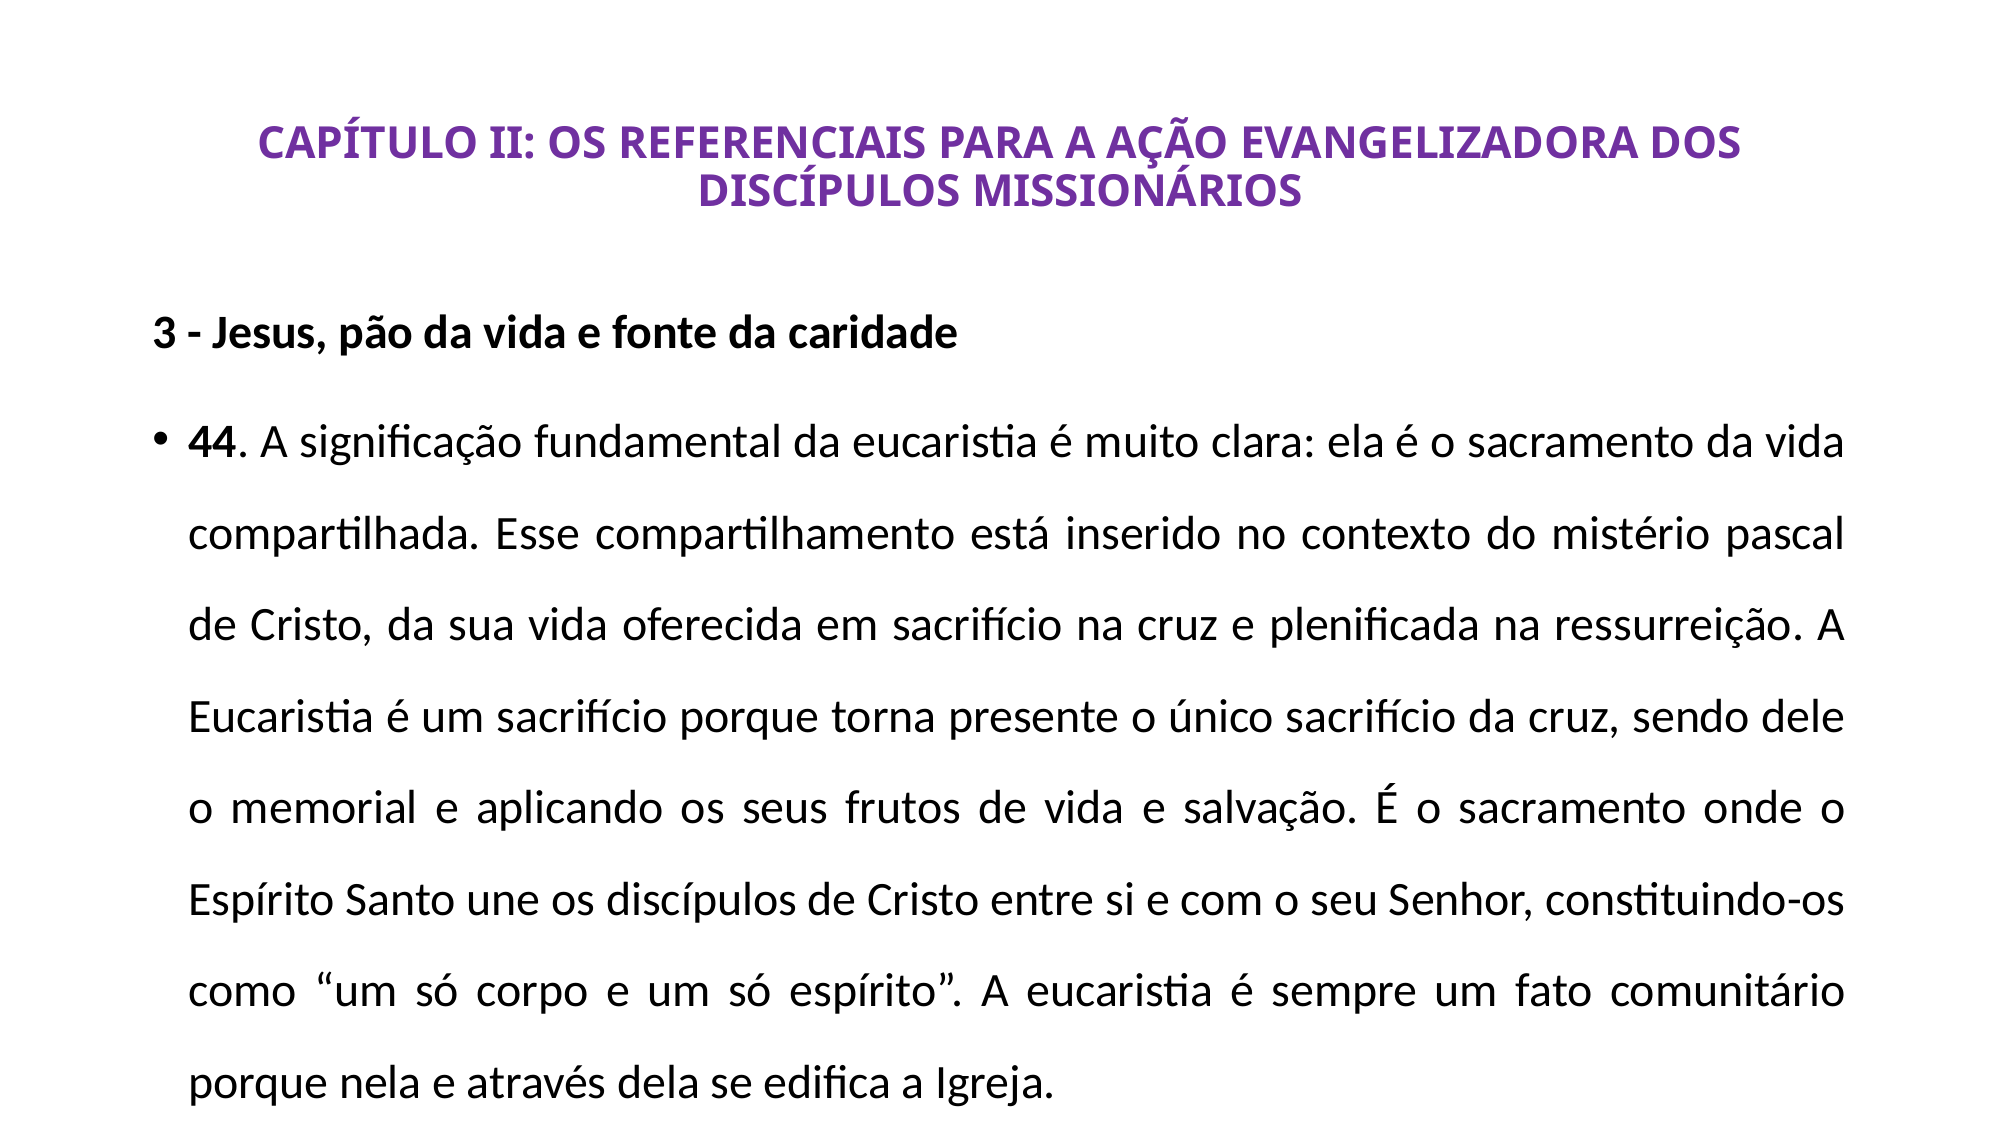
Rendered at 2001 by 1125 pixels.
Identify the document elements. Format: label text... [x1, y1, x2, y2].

title CAPÍTULO II: OS REFERENCIAIS PARA A AÇÃO EVANGELIZADORA DOS DISCÍPULOS MISSIONÁRIOS [137, 59, 1863, 278]
list 3 - Jesus, pão da vida e fonte da caridade 44. A significação fundamental da eucaristia é muito clara: ela é o sacramento da vida compartilhada. Esse compartilhamento está inserido no contexto do mistério pascal de Cristo, da sua vida oferecida em sacrifício na cruz e plenificada na ressurreição. A Eucaristia é um sacrifício porque torna presente o único sacrifício da cruz, sendo dele o memorial e aplicando os seus frutos de vida e salvação. É o sacramento onde o Espírito Santo une os discípulos de Cristo entre si e com o seu Senhor, constituindo-os como “um só corpo e um só espírito”. A eucaristia é sempre um fato comunitário porque nela e através dela se edifica a Igreja. [137, 299, 1863, 1125]
